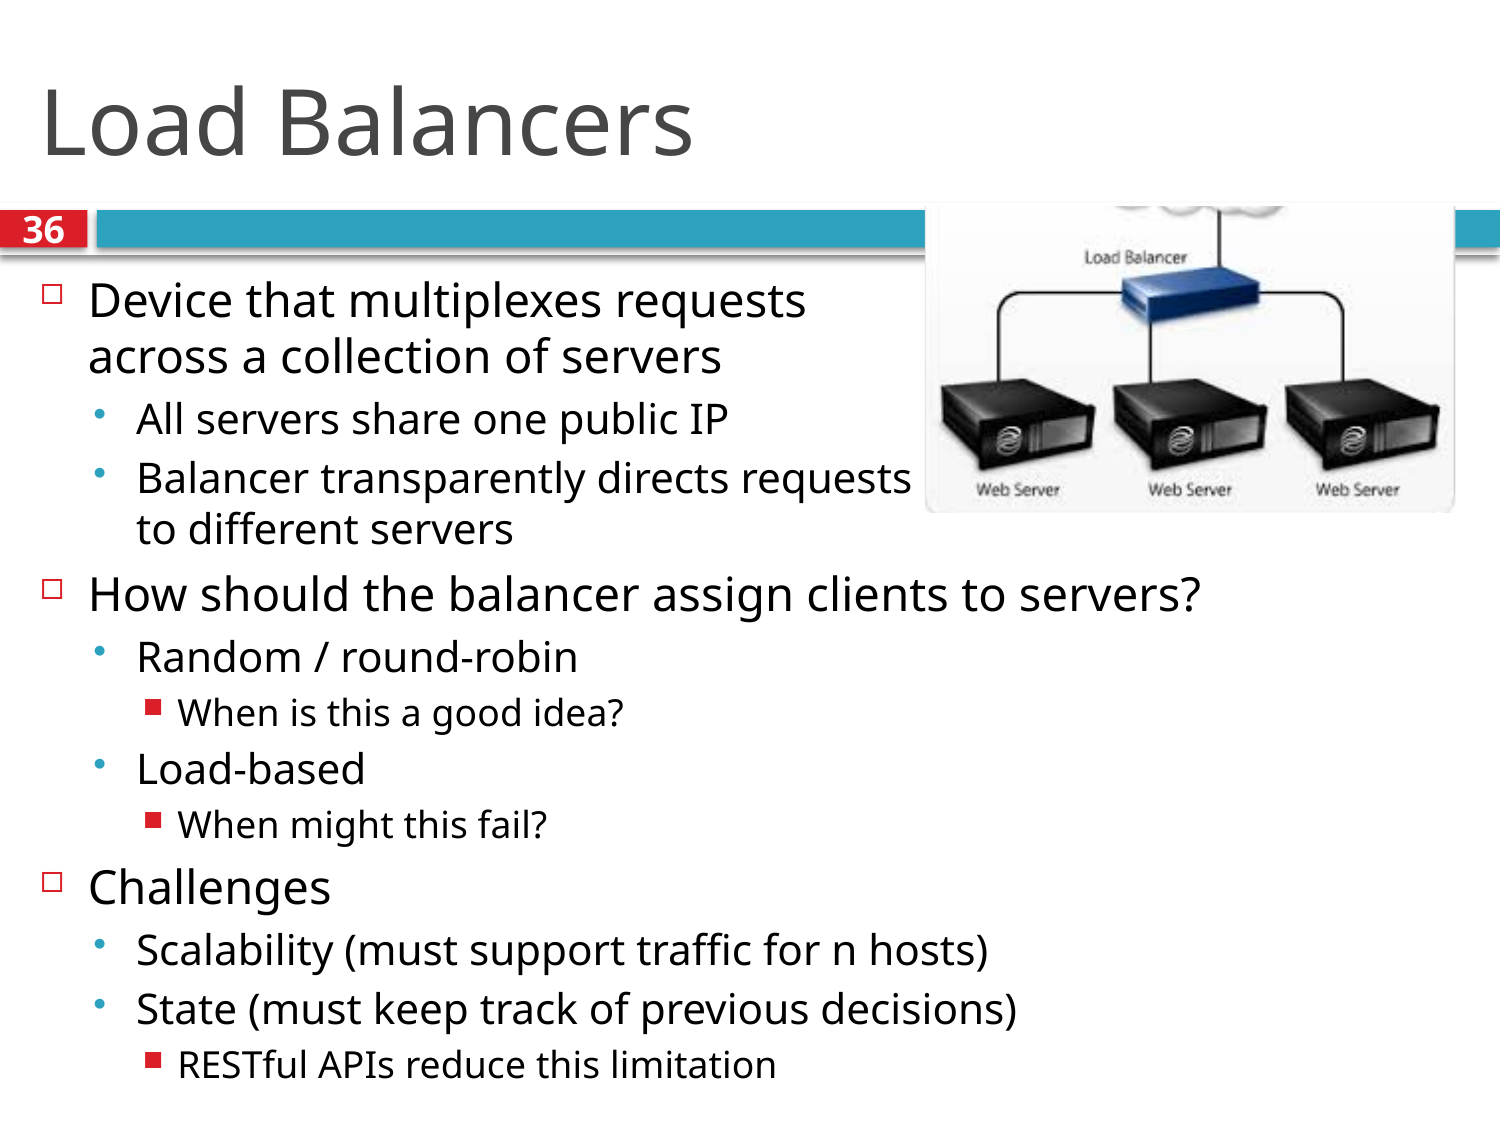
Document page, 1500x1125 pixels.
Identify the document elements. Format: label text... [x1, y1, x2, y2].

picture [924, 205, 1456, 513]
slide_number 36 [0, 206, 88, 257]
title Load Balancers [24, 37, 1475, 200]
list Device that multiplexes requests across a collection of servers All servers share one public IP Balancer transparently directs requests to different servers How should the balancer assign clients to servers? Random / round-robin When is this a good idea? Load-based When might this fail? Challenges Scalability (must support traffic for n hosts) State (must keep track of previous decisions) RESTful APIs reduce this limitation [24, 262, 1475, 1100]
